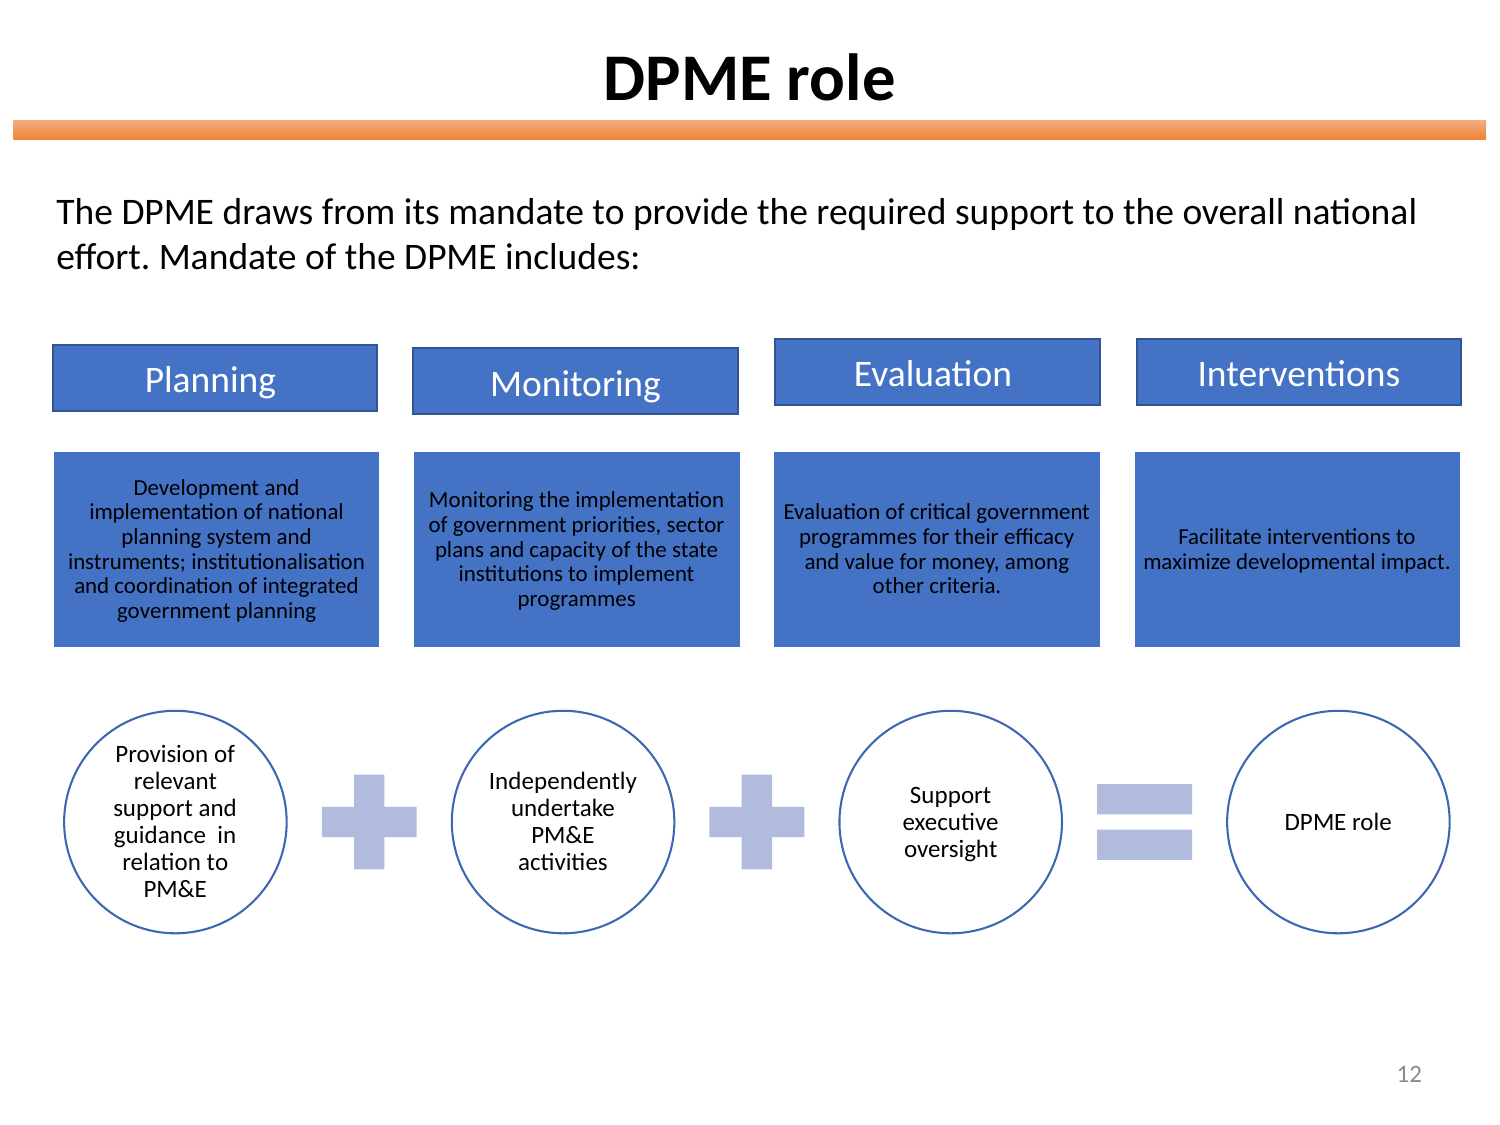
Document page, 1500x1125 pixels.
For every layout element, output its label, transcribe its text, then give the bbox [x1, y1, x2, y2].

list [52, 414, 1462, 685]
text_box The DPME draws from its mandate to provide the required support to the overall national effort. Mandate of the DPME includes: [41, 179, 1451, 285]
slide_number 12 [1099, 1042, 1438, 1103]
text_box Monitoring [412, 347, 739, 414]
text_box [63, 698, 1451, 946]
text_box Planning [52, 344, 378, 412]
text_box Interventions [1136, 338, 1462, 406]
text_box Evaluation [774, 338, 1101, 406]
title DPME role [13, 38, 1487, 121]
